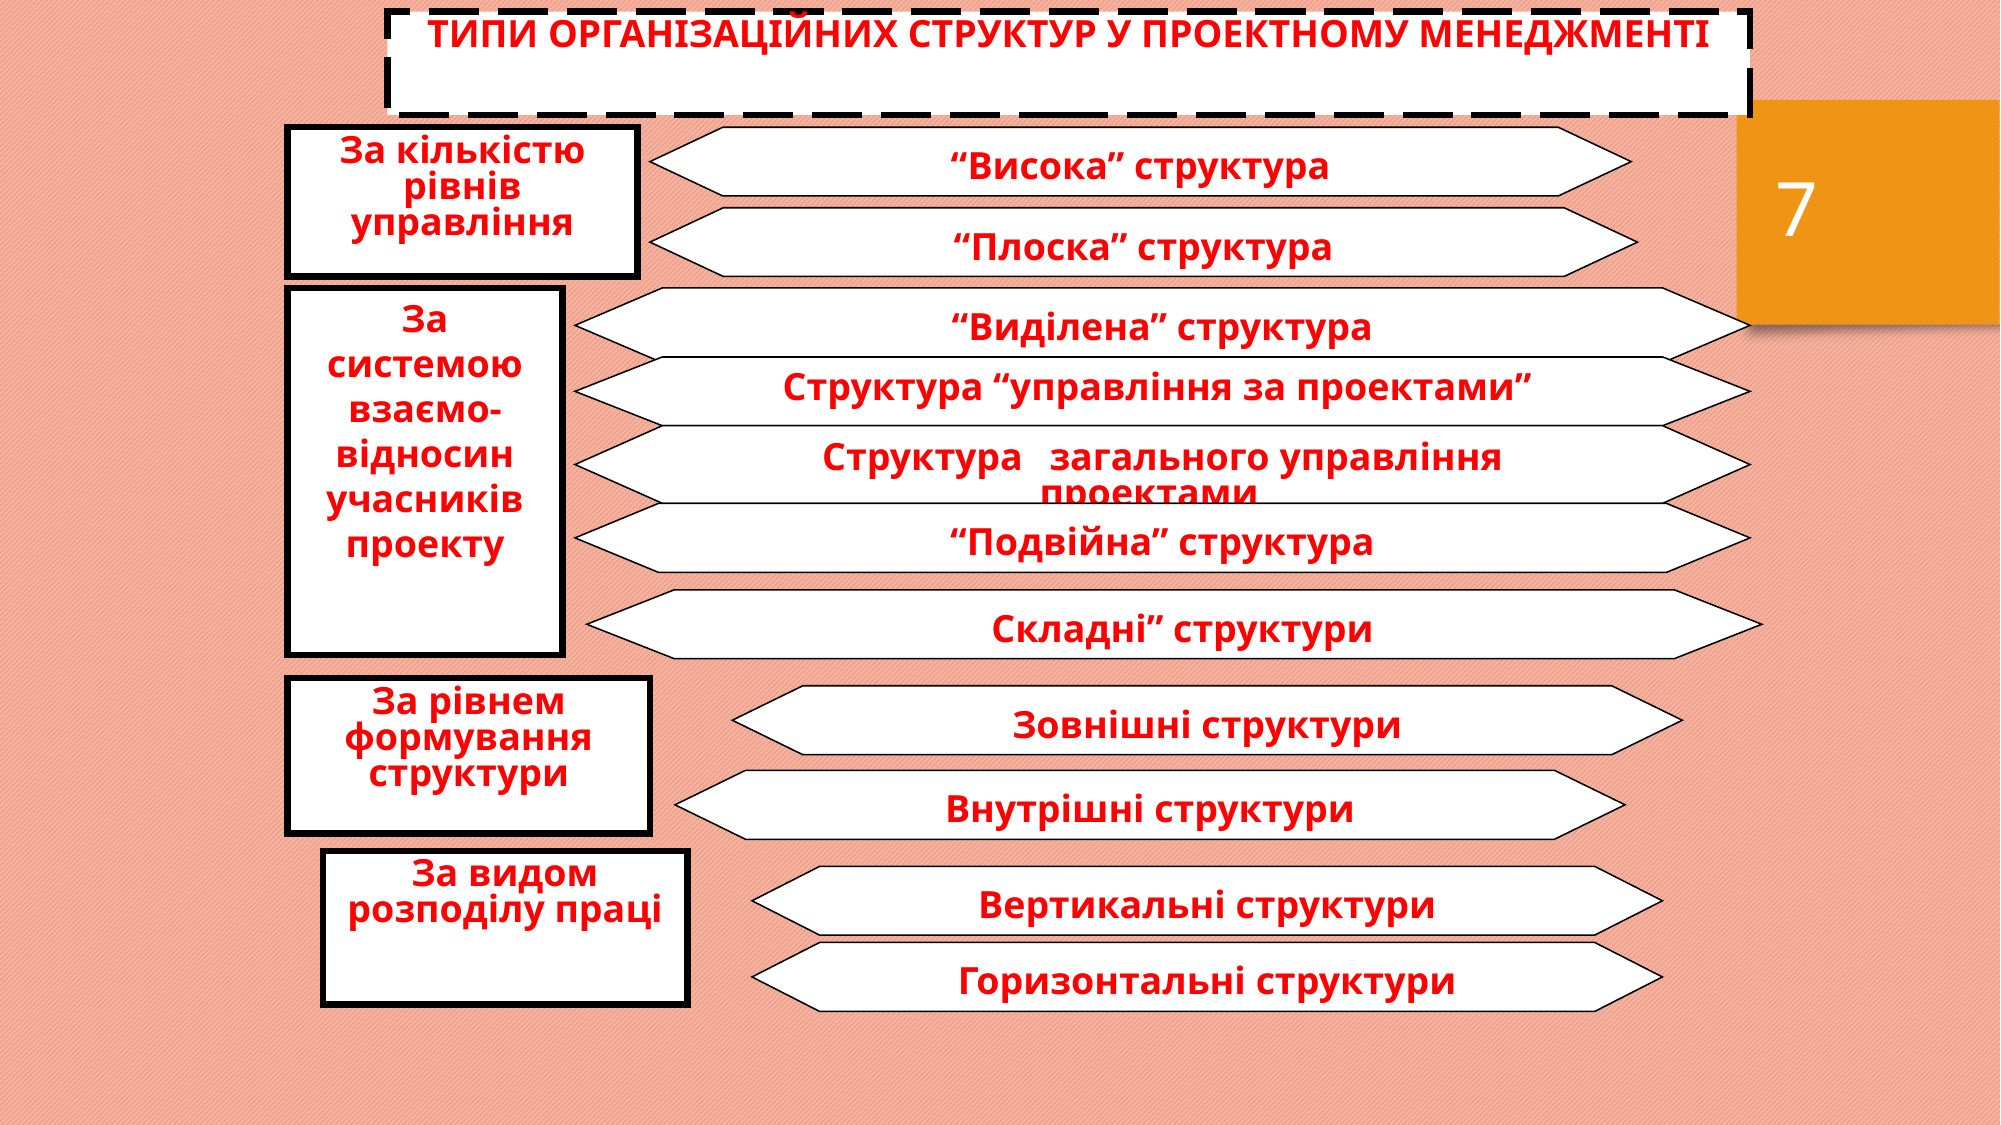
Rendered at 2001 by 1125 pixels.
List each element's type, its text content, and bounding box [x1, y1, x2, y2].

text_box “Складні” структури [586, 589, 1762, 659]
text_box ТИПИ ОРГАНІЗАЦІЙНИХ СТРУКТУР У ПРОЕКТНОМУ МЕНЕДЖМЕНТІ [387, 11, 1750, 115]
text_box “Подвійна” структура [575, 503, 1751, 573]
text_box Структура “управління за проектами” [575, 356, 1751, 426]
text_box “Виділена” структура [575, 287, 1751, 360]
text_box За видом розподілу праці [322, 850, 688, 1005]
text_box Вертикальні структури [752, 866, 1663, 936]
slide_number 7 [1760, 123, 1950, 303]
text_box Внутрішні структури [675, 770, 1626, 840]
text_box “Плоска” структура [649, 207, 1638, 277]
text_box “Висока” структура [649, 127, 1632, 196]
text_box За рівнем формування структури [287, 678, 650, 834]
text_box Структура “загального управління проектами” [575, 425, 1751, 503]
text_box Зовнішні структури [732, 685, 1683, 755]
text_box Горизонтальні структури [752, 942, 1663, 1012]
text_box За кількістю рівнів управління [287, 127, 638, 277]
picture [1736, 325, 2000, 347]
text_box За системою взаємо-відносин учасників проекту [287, 287, 563, 656]
